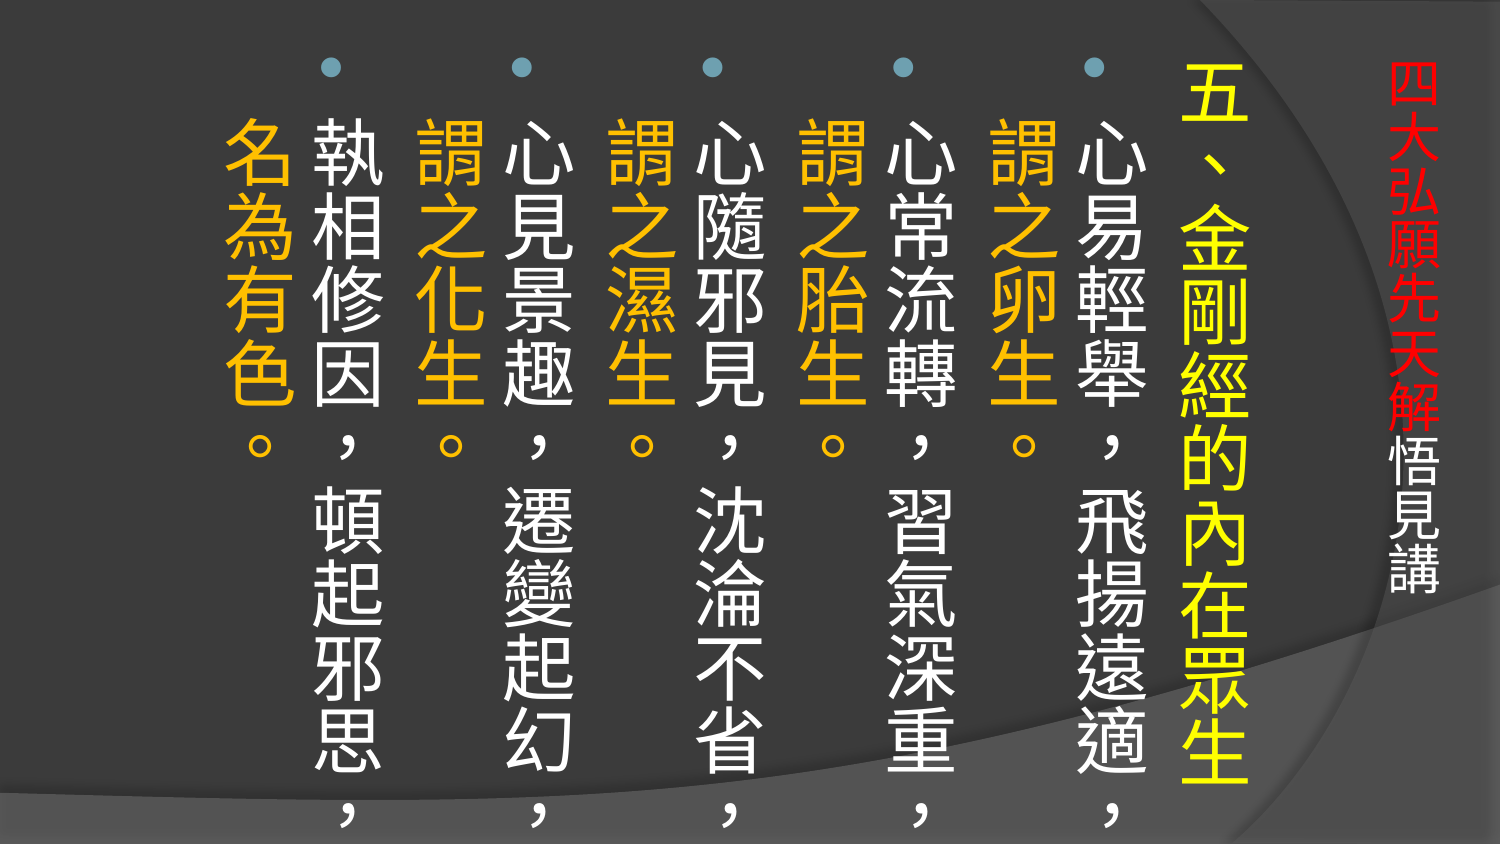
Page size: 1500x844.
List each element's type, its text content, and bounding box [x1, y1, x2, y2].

list 五、金剛經的內在眾生 心易輕舉，飛揚遠適，謂之卵生。 心常流轉，習氣深重，謂之胎生。 心隨邪見，沈淪不省，謂之濕生。 心見景趣，遷變起幻，謂之化生。 執相修因，頓起邪思，名為有色。 [29, 33, 1329, 812]
title 四大弘願先天解悟見講 [1352, 43, 1473, 812]
